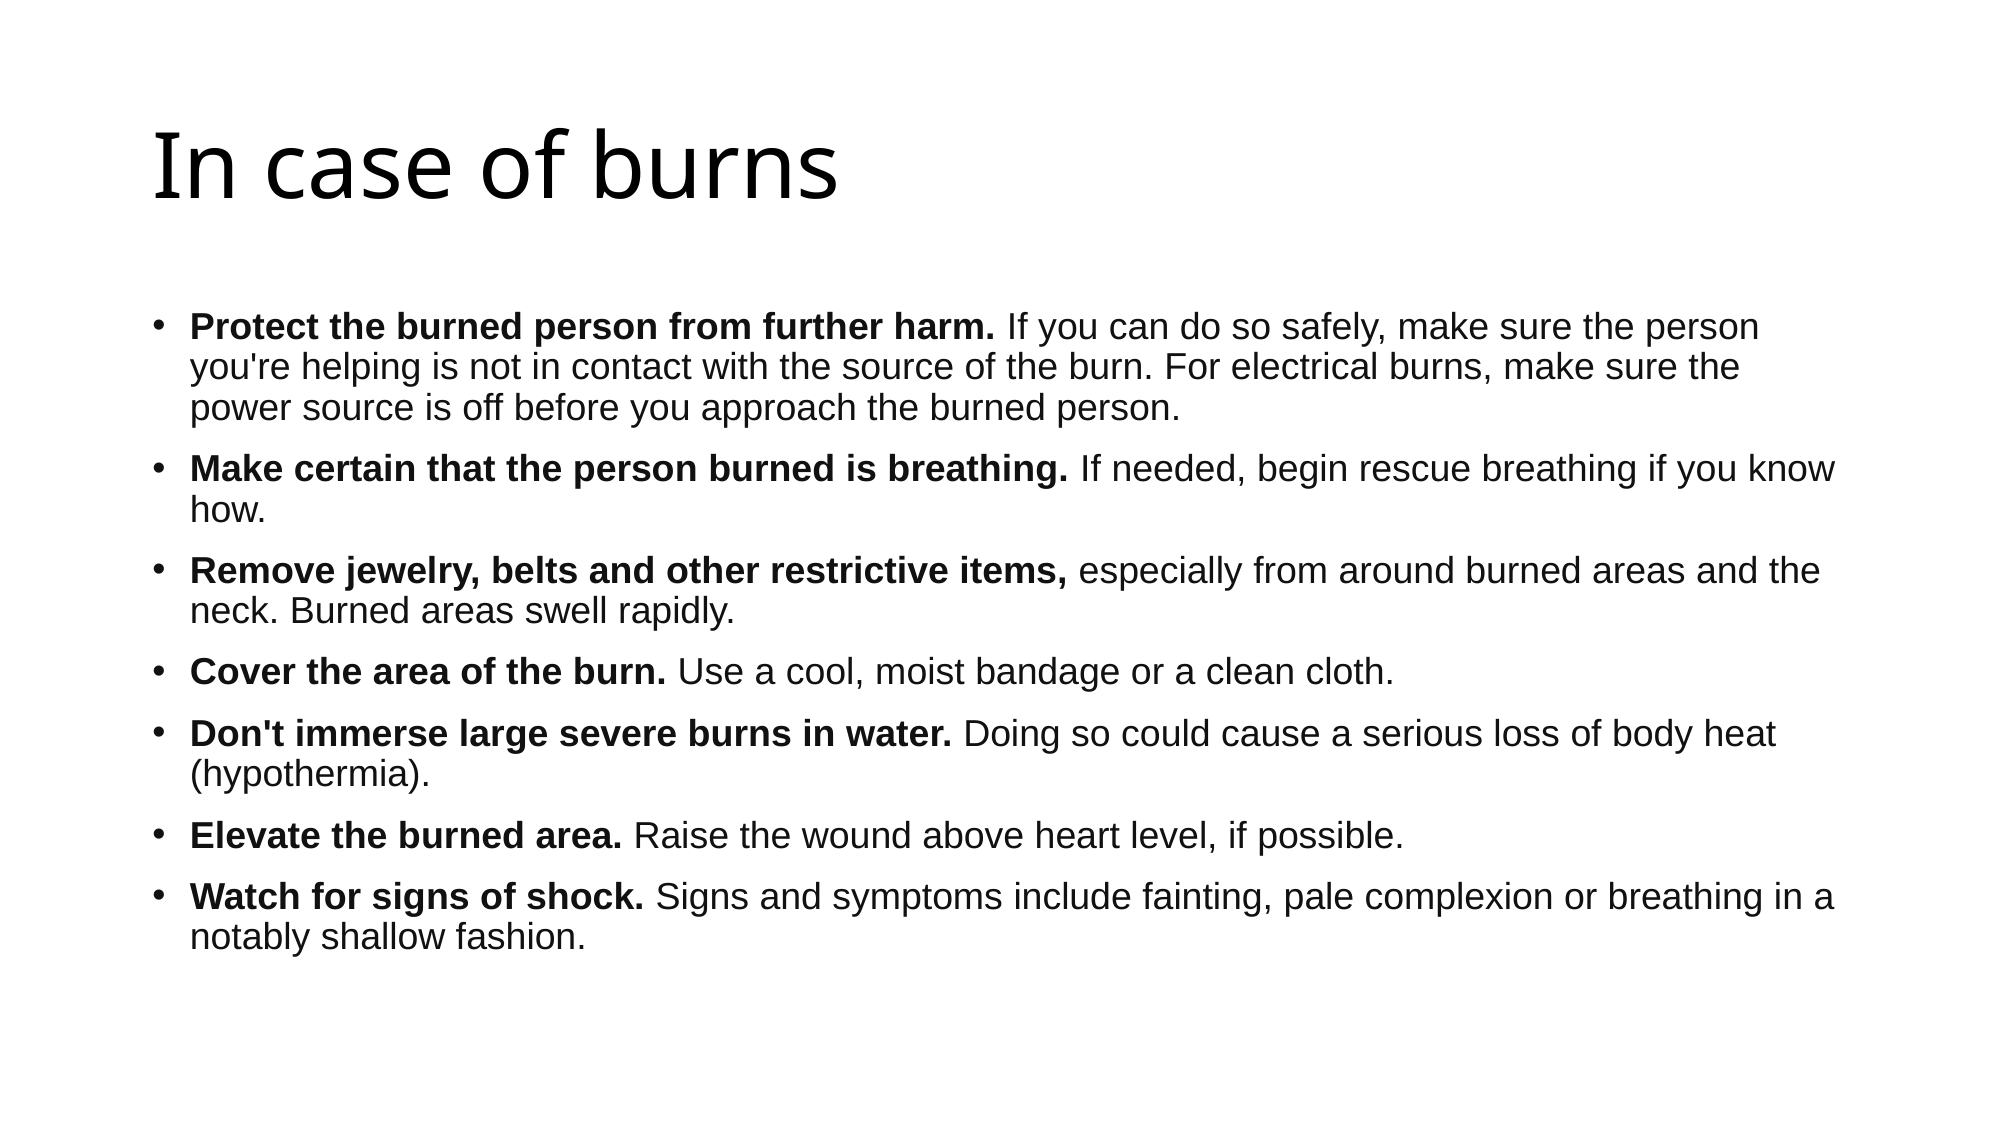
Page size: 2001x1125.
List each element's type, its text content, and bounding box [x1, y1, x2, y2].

list Protect the burned person from further harm. If you can do so safely, make sure the person you're helping is not in contact with the source of the burn. For electrical burns, make sure the power source is off before you approach the burned person. Make certain that the person burned is breathing. If needed, begin rescue breathing if you know how. Remove jewelry, belts and other restrictive items, especially from around burned areas and the neck. Burned areas swell rapidly. Cover the area of the burn. Use a cool, moist bandage or a clean cloth. Don't immerse large severe burns in water. Doing so could cause a serious loss of body heat (hypothermia). Elevate the burned area. Raise the wound above heart level, if possible. Watch for signs of shock. Signs and symptoms include fainting, pale complexion or breathing in a notably shallow fashion. [137, 299, 1863, 1014]
title In case of burns [137, 59, 1863, 278]
